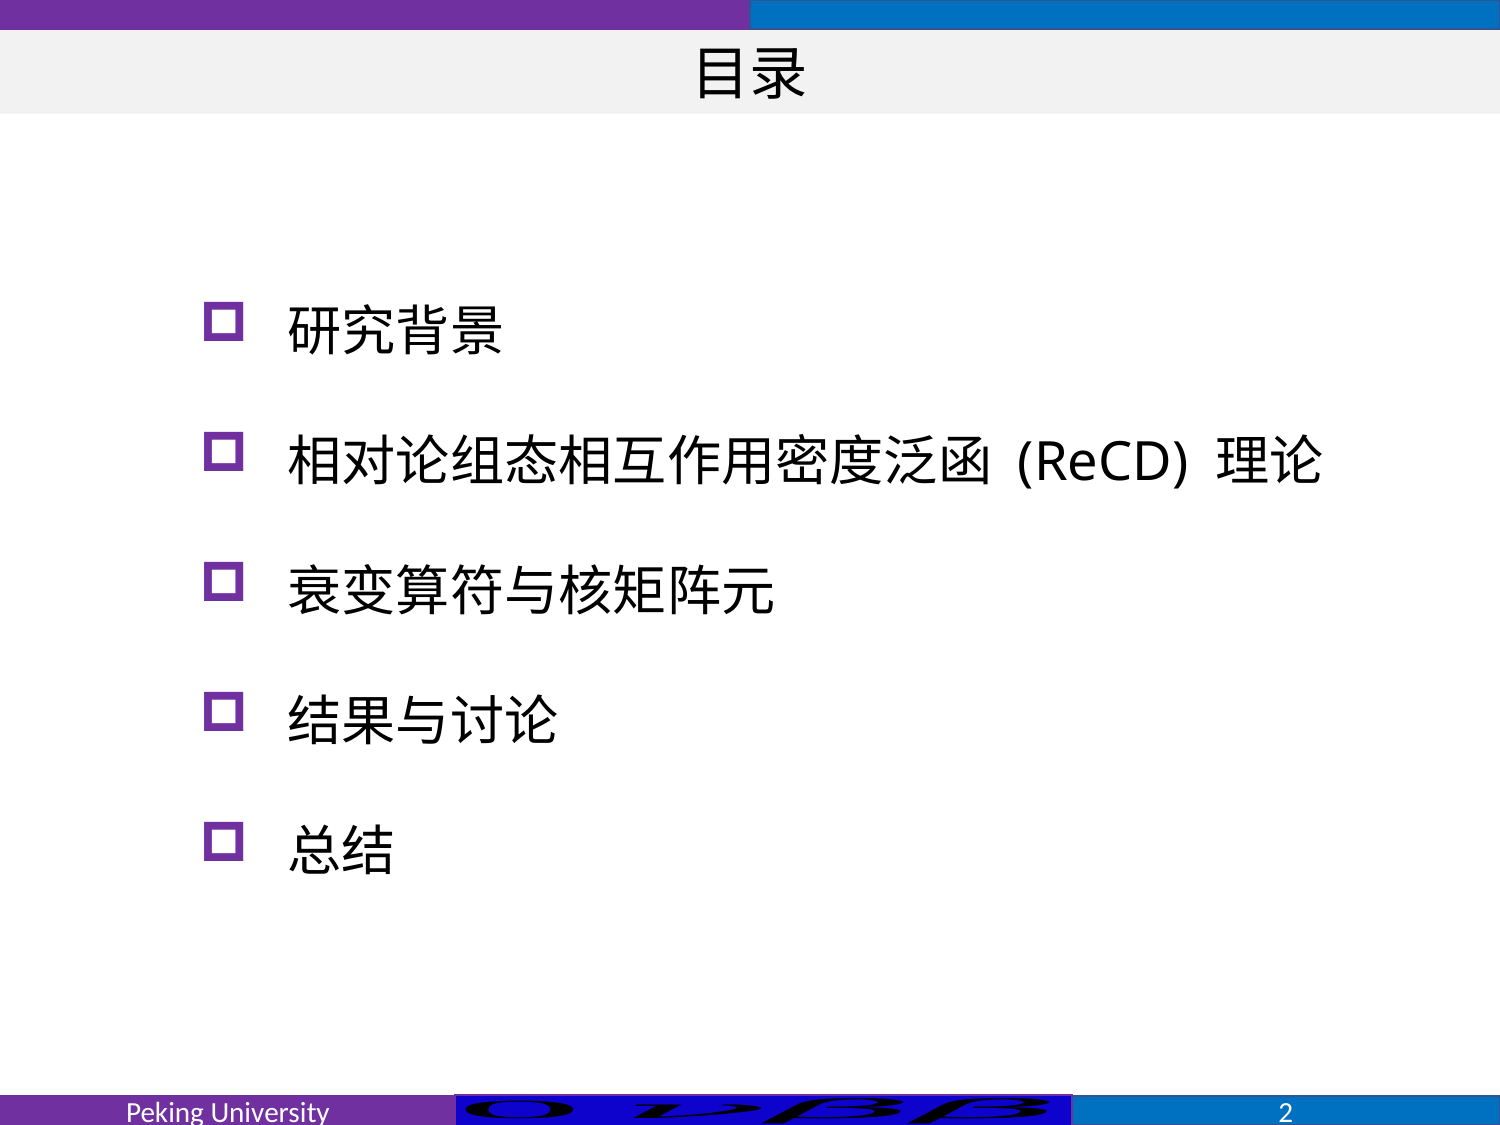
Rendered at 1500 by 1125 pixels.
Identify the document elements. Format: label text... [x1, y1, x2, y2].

text_box [0, 0, 749, 30]
text_box 研究背景 相对论组态相互作用密度泛函 (ReCD) 理论 衰变算符与核矩阵元 结果与讨论 总结 [184, 223, 1386, 889]
text_box [749, 0, 1500, 30]
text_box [0, 1095, 1500, 1125]
text_box 目录 [0, 30, 1500, 114]
